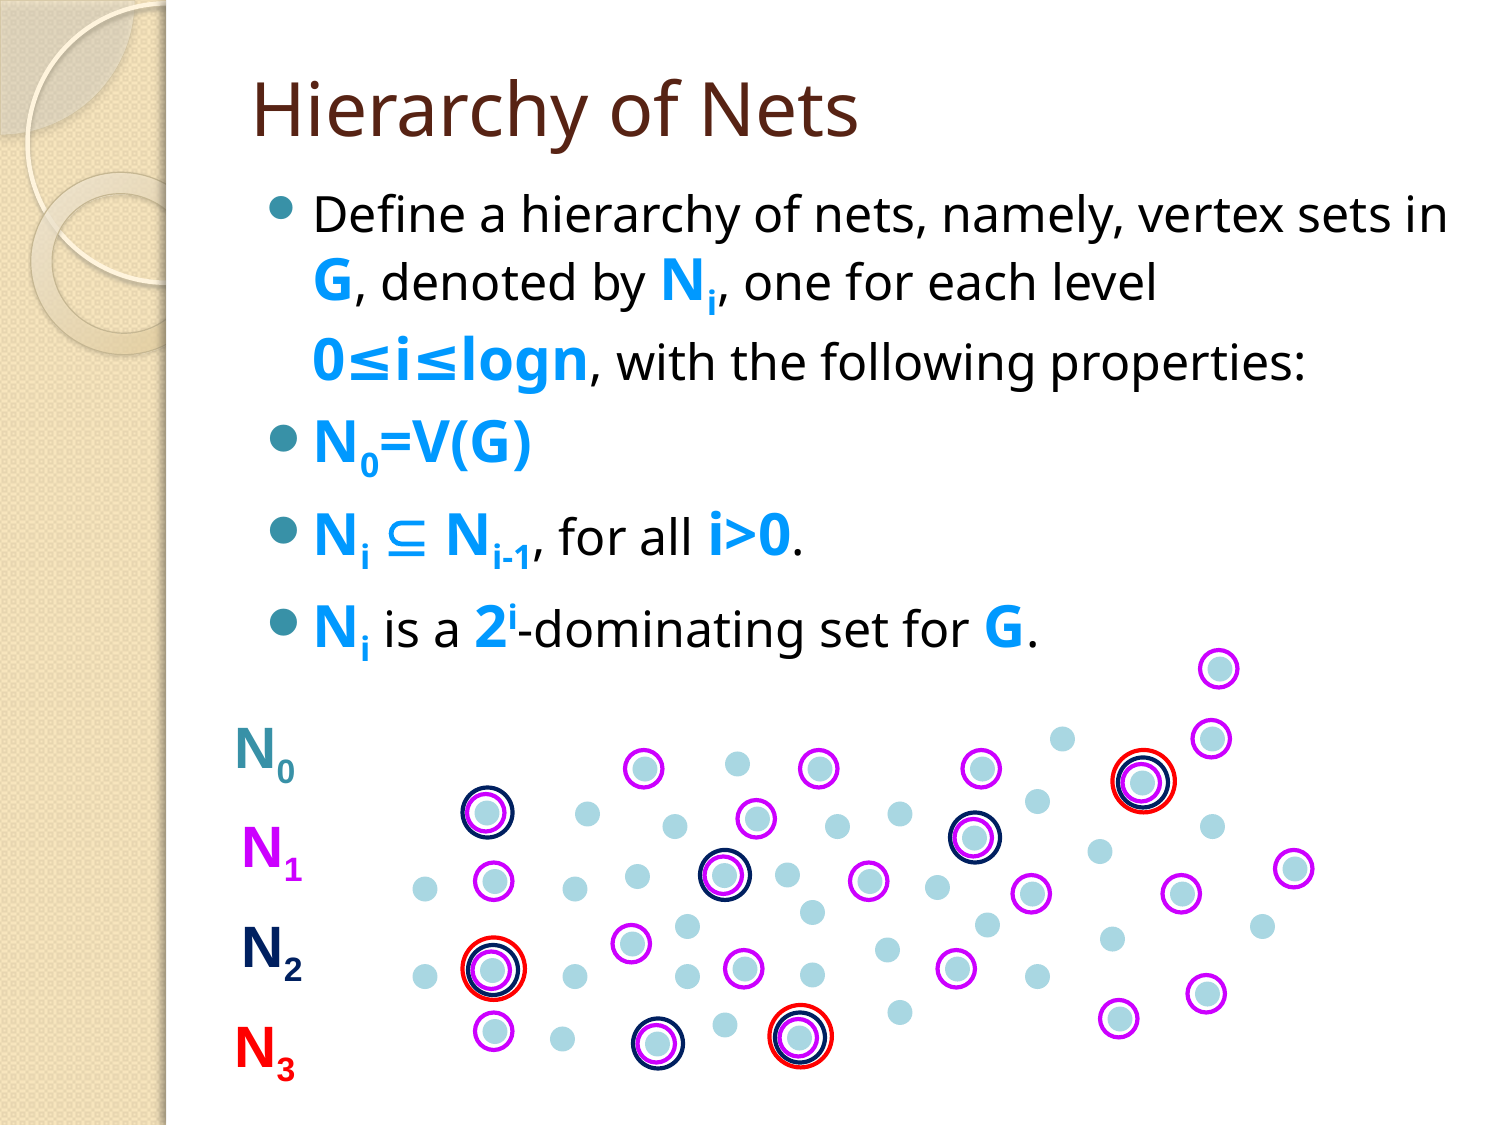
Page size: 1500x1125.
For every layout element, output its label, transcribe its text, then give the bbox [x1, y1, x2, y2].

text_box N3 [219, 1001, 311, 1096]
text_box N1 [227, 801, 318, 896]
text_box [466, 649, 1313, 1063]
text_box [462, 749, 1176, 1068]
text_box N0 [219, 703, 311, 798]
list Define a hierarchy of nets, namely, vertex sets in G, denoted by Ni, one for each level 0≤i≤logn, with the following properties: N0=V(G) Ni  Ni-1, for all i>0. Ni is a 2i-dominating set for G. [237, 174, 1468, 638]
text_box [412, 964, 438, 990]
text_box N2 [227, 901, 318, 996]
title Hierarchy of Nets [235, 12, 1466, 200]
text_box [412, 876, 438, 902]
